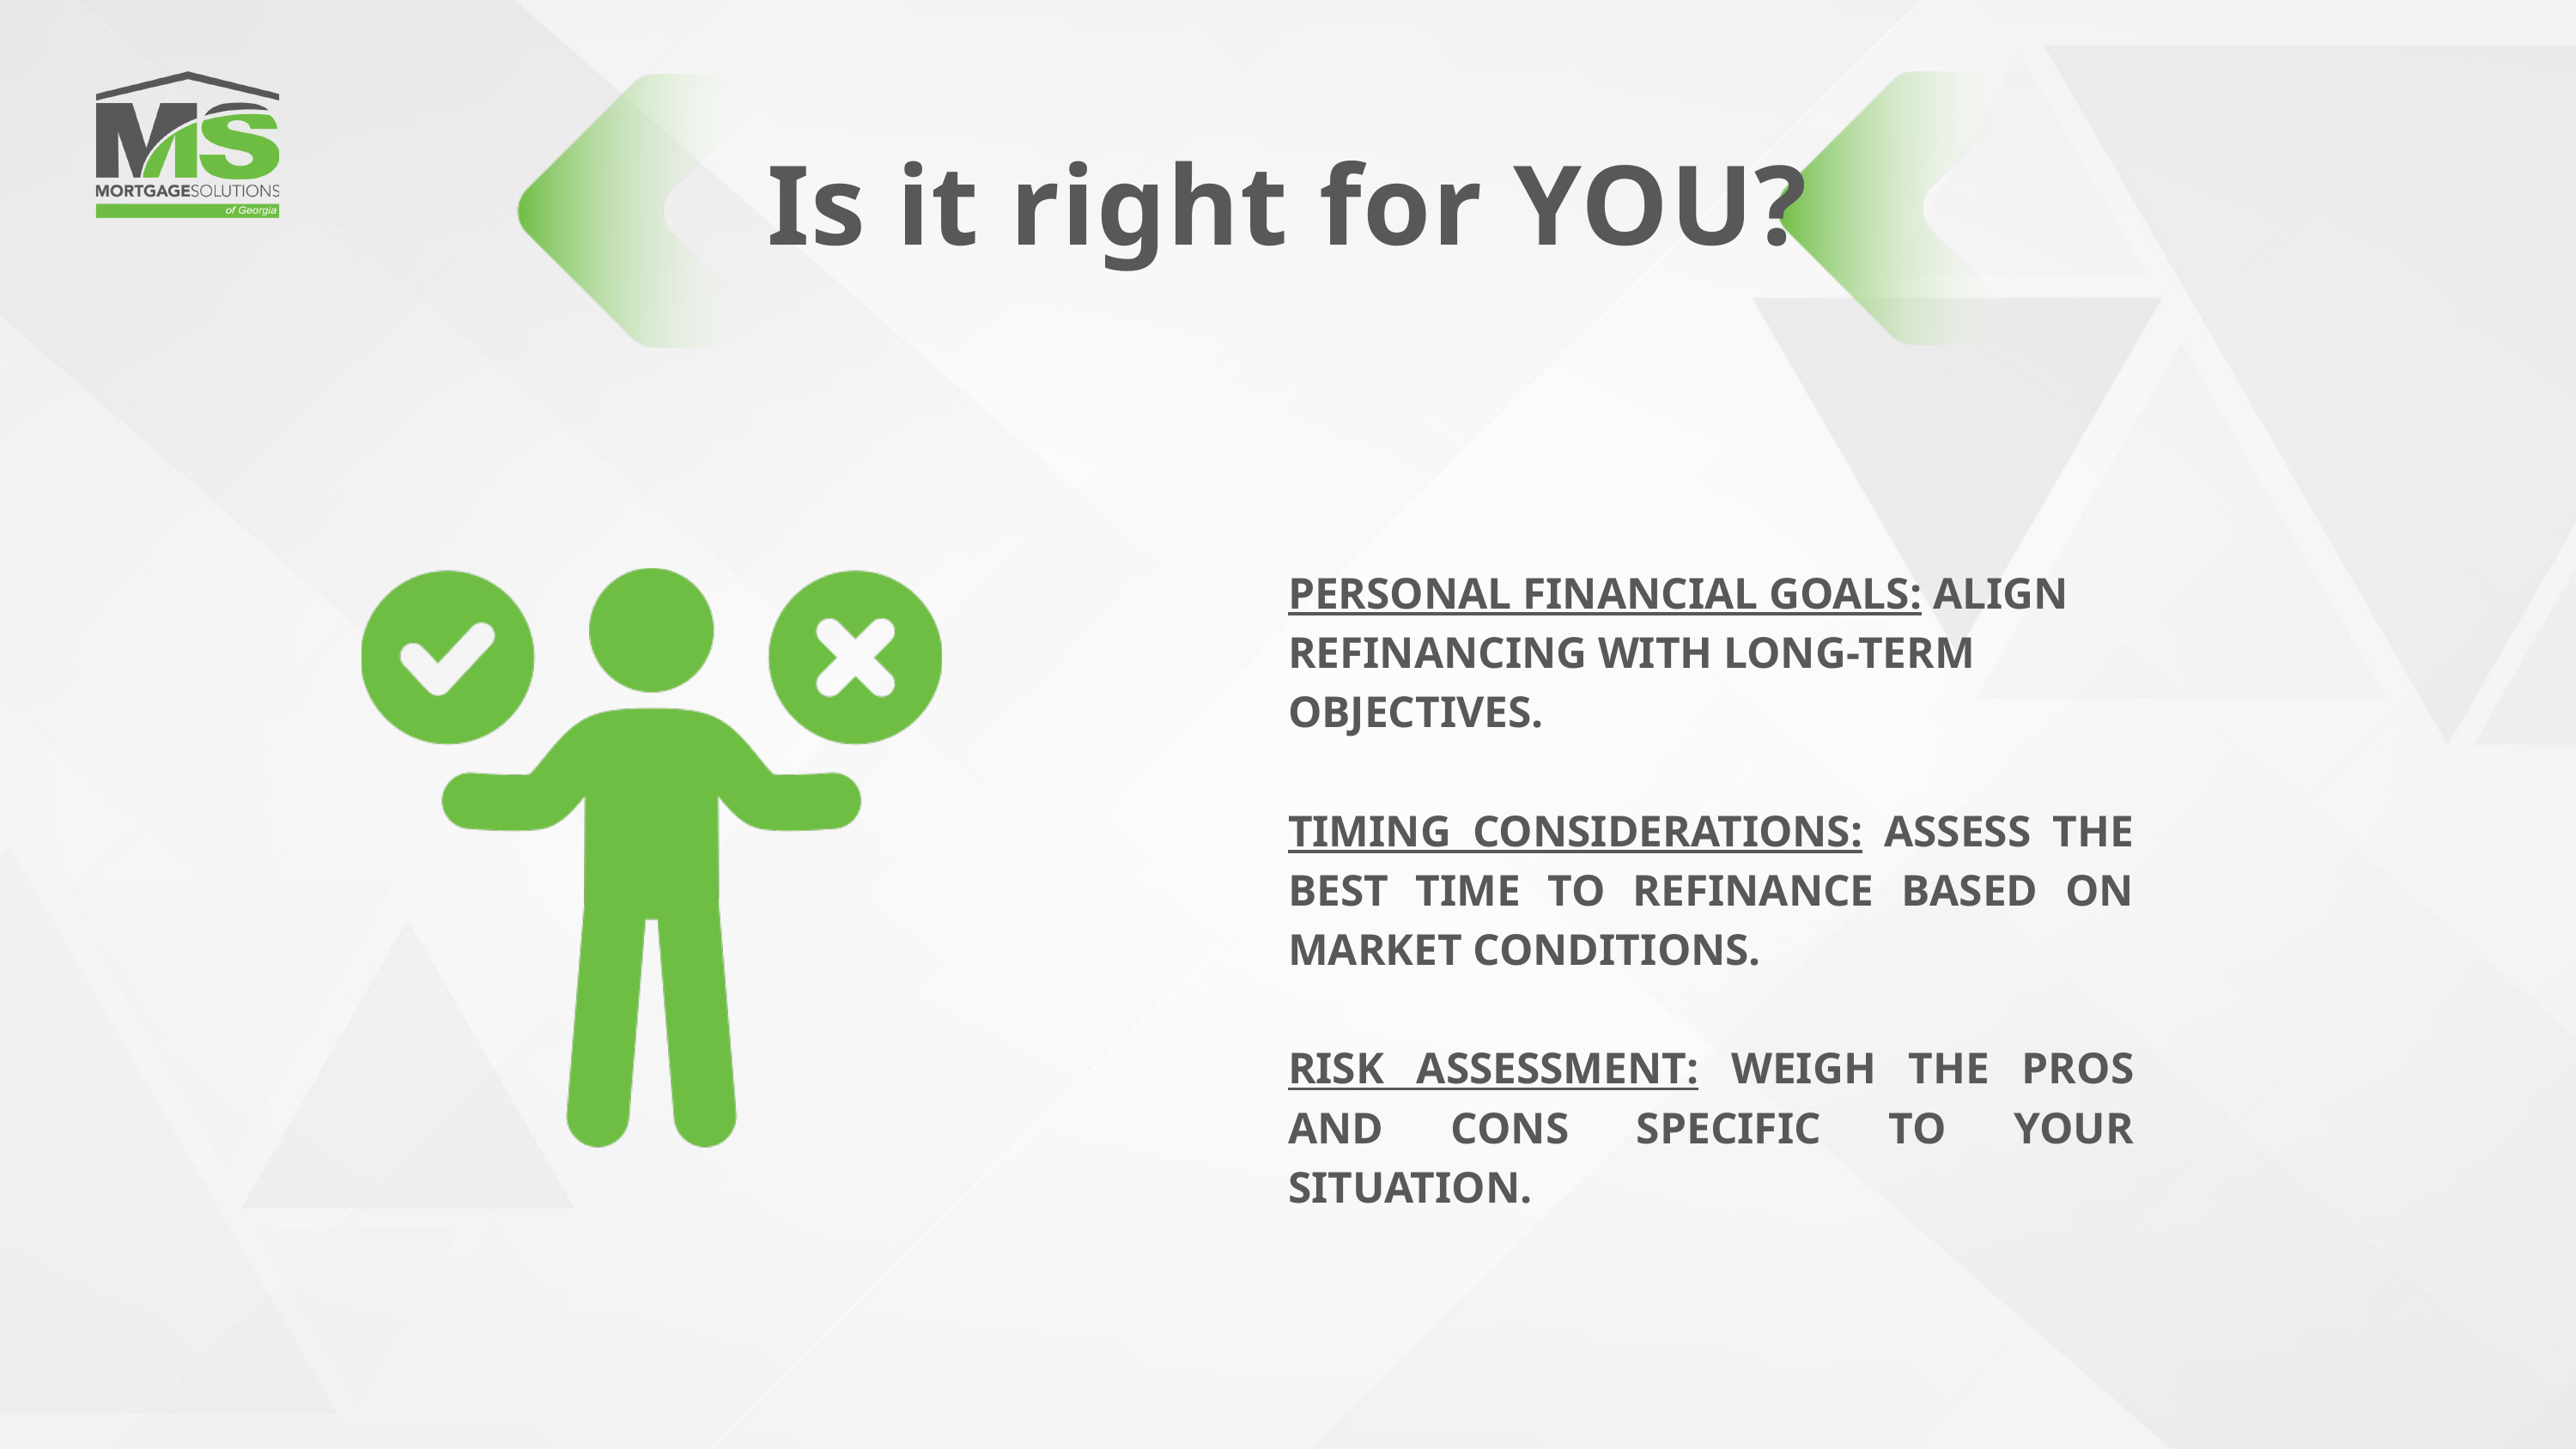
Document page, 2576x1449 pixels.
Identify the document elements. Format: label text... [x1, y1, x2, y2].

text_box [515, 74, 788, 348]
text_box PERSONAL FINANCIAL GOALS: ALIGN REFINANCING WITH LONG-TERM OBJECTIVES. TIMING CONSIDERATIONS: ASSESS THE BEST TIME TO REFINANCE BASED ON MARKET CONDITIONS. RISK ASSESSMENT: WEIGH THE PROS AND CONS SPECIFIC TO YOUR SITUATION. [1288, 557, 2135, 1271]
text_box [1774, 71, 2047, 345]
text_box [95, 71, 280, 218]
text_box [0, 0, 2576, 1449]
text_box [361, 568, 943, 1149]
text_box Is it right for YOU? [728, 174, 1848, 267]
